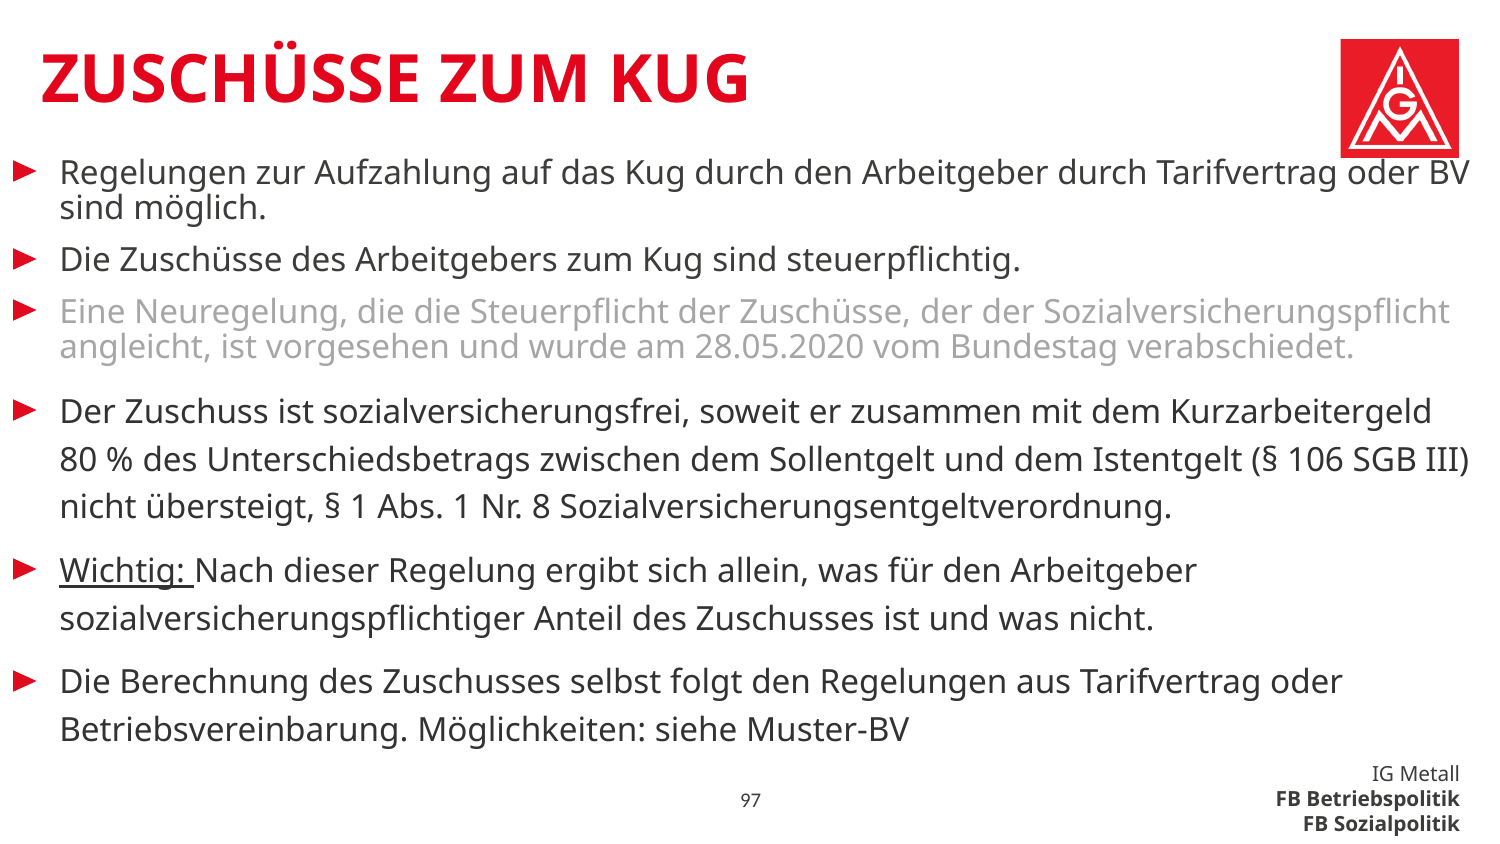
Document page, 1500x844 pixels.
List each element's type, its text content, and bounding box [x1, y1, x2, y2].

title Zuschüsse zum Kug [41, 44, 1459, 119]
picture [13, 558, 35, 580]
list Regelungen zur Aufzahlung auf das Kug durch den Arbeitgeber durch Tarifvertrag oder BV sind möglich. Die Zuschüsse des Arbeitgebers zum Kug sind steuerpflichtig. Eine Neuregelung, die die Steuerpflicht der Zuschüsse, der der Sozialversicherungspflicht angleicht, ist vorgesehen und wurde am 28.05.2020 vom Bundestag verabschiedet. Der Zuschuss ist sozialversicherungsfrei, soweit er zusammen mit dem Kurzarbeitergeld 80 % des Unterschiedsbetrags zwischen dem Sollentgelt und dem Istentgelt (§ 106 SGB III) nicht übersteigt, § 1 Abs. 1 Nr. 8 Sozialversicherungsentgeltverordnung. Wichtig: Nach dieser Regelung ergibt sich allein, was für den Arbeitgeber sozialversicherungspflichtiger Anteil des Zuschusses ist und was nicht. Die Berechnung des Zuschusses selbst folgt den Regelungen aus Tarifvertrag oder Betriebsvereinbarung. Möglichkeiten: siehe Muster-BV [13, 155, 1479, 718]
picture [13, 399, 35, 421]
picture [13, 299, 35, 321]
picture [13, 160, 35, 182]
picture [13, 670, 35, 692]
picture [13, 248, 35, 270]
